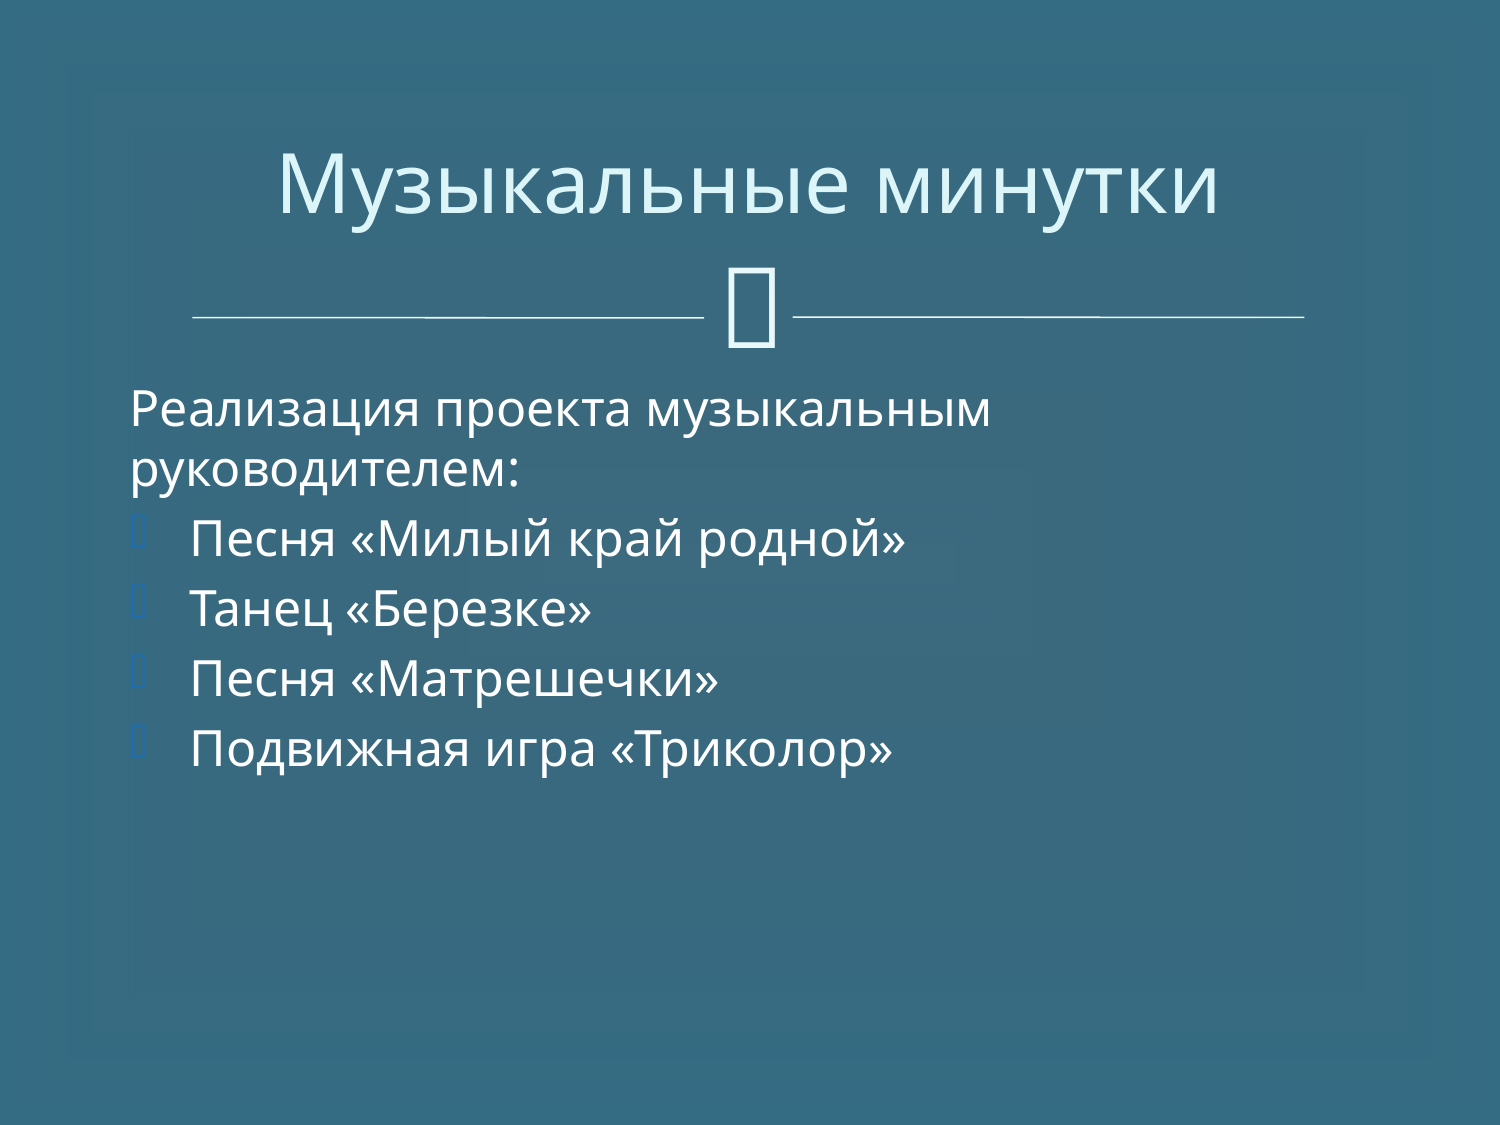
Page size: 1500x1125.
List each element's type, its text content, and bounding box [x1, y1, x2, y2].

title Музыкальные минутки [112, 93, 1386, 267]
list Реализация проекта музыкальным руководителем: Песня «Милый край родной» Танец «Березке» Песня «Матрешечки» Подвижная игра «Триколор» [114, 368, 1386, 1005]
